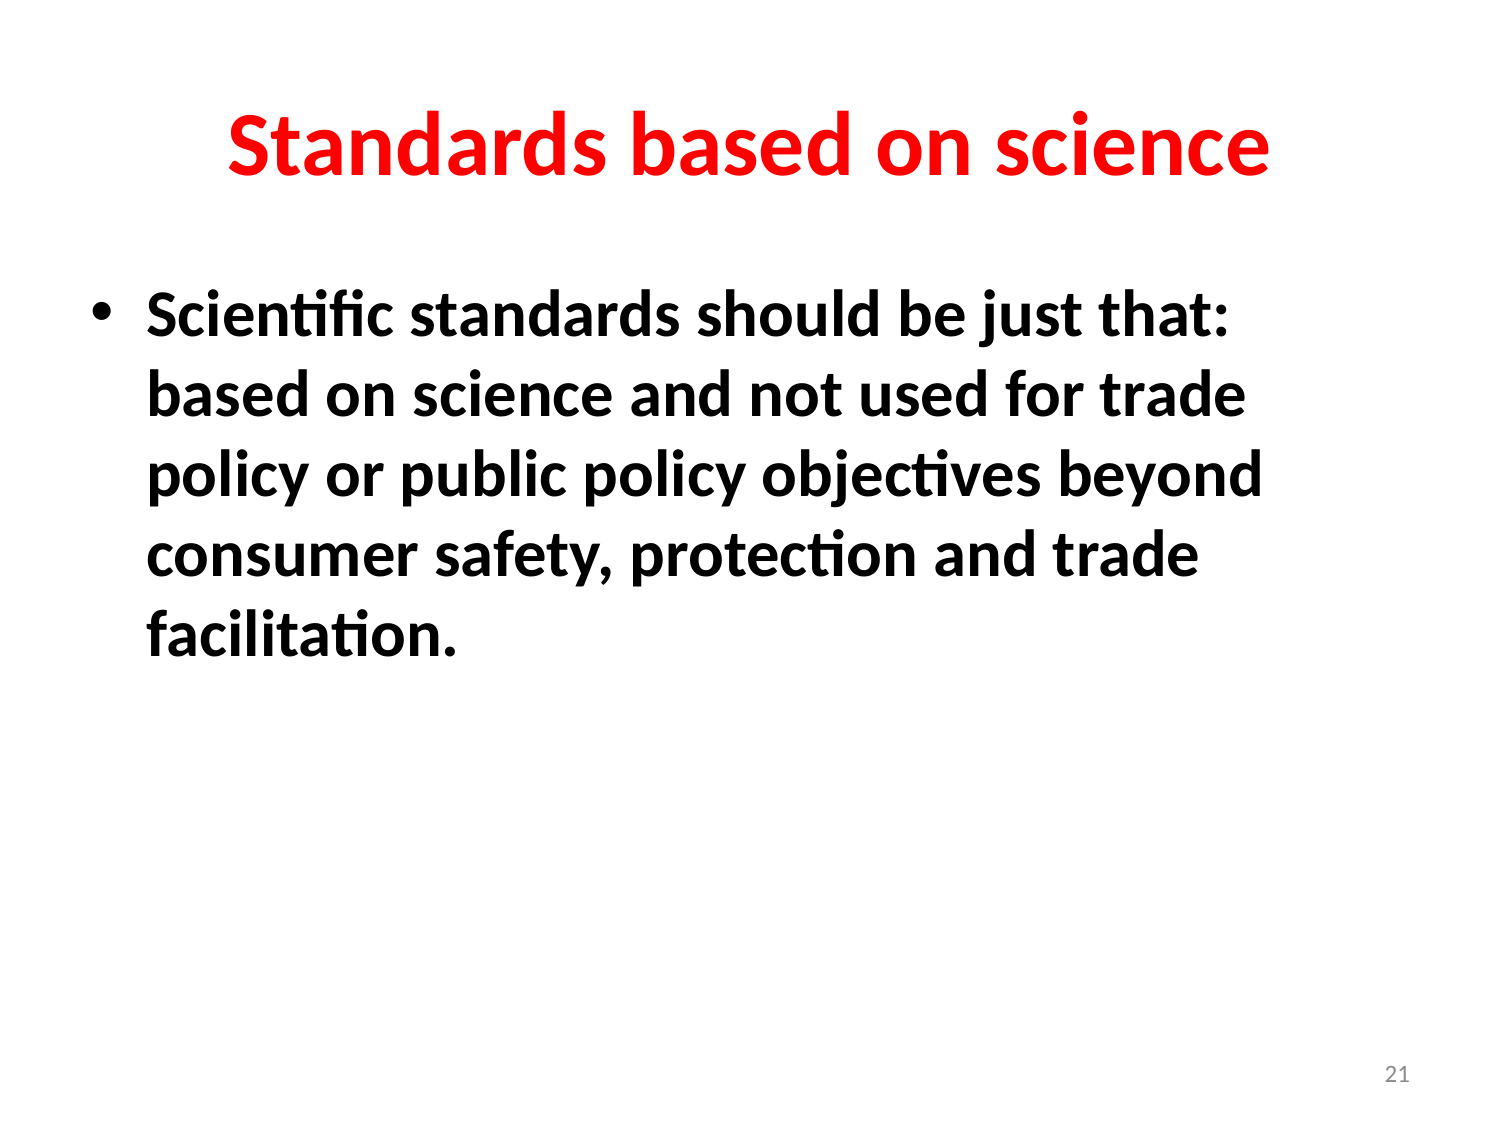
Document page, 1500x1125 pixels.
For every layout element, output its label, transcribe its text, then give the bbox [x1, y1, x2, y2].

slide_number 21 [1074, 1042, 1425, 1103]
title Standards based on science [75, 45, 1425, 233]
list Scientific standards should be just that: based on science and not used for trade policy or public policy objectives beyond consumer safety, protection and trade facilitation. [75, 262, 1425, 1005]
